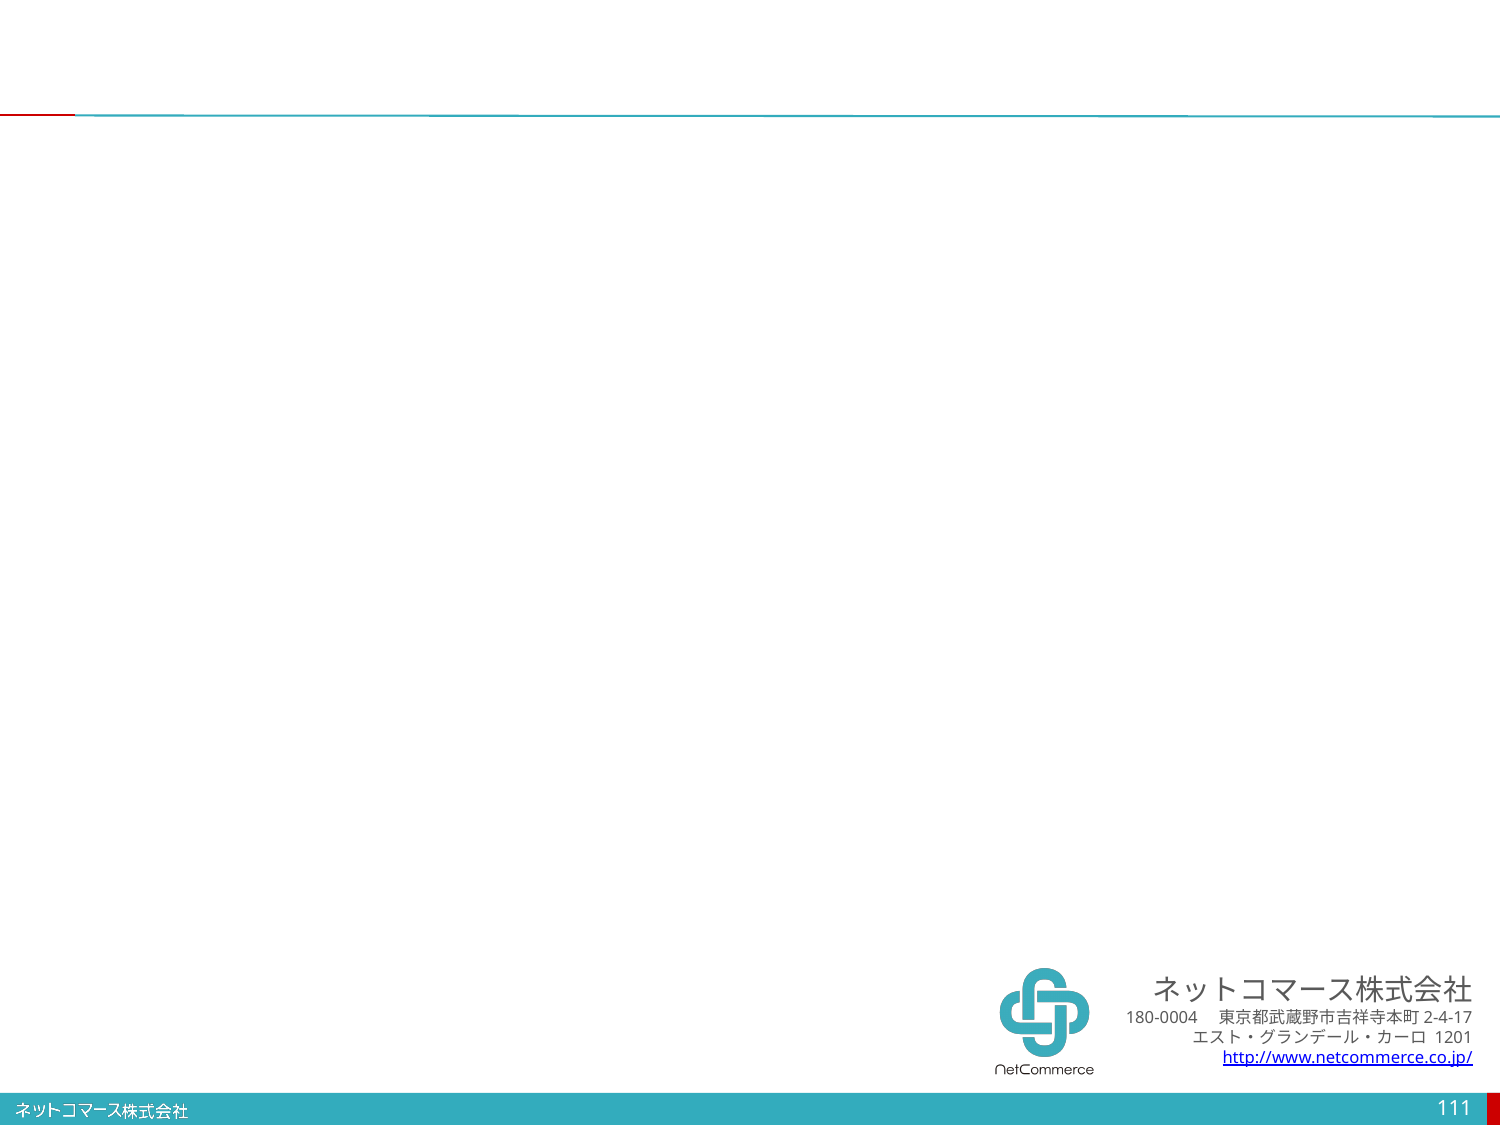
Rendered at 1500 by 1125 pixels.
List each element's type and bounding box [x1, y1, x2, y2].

slide_number [1137, 1091, 1488, 1125]
picture [993, 963, 1096, 1076]
picture [16, 1101, 188, 1120]
text_box [1005, 964, 1488, 1077]
